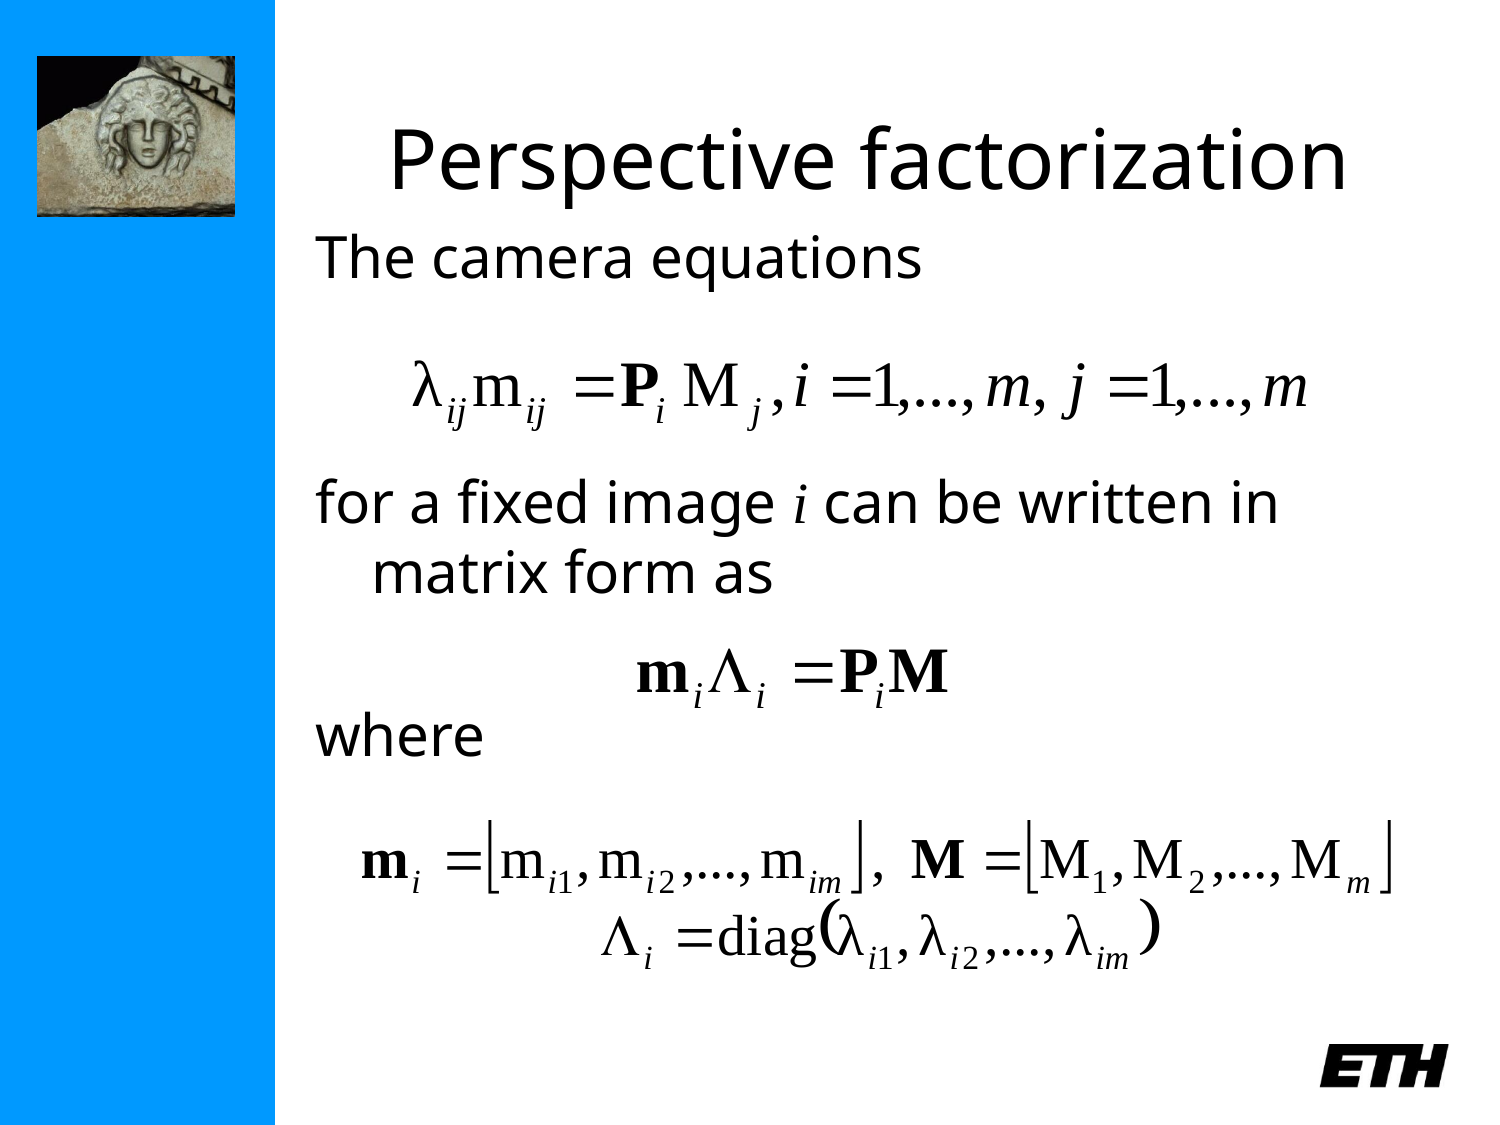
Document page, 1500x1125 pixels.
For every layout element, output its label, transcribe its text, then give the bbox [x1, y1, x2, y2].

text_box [627, 627, 963, 726]
list The camera equations for a fixed image i can be written in matrix form as where [299, 212, 1466, 1001]
picture [37, 56, 235, 217]
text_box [353, 820, 1401, 985]
title Perspective factorization [274, 62, 1463, 251]
picture [1319, 1044, 1456, 1095]
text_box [401, 341, 1319, 445]
